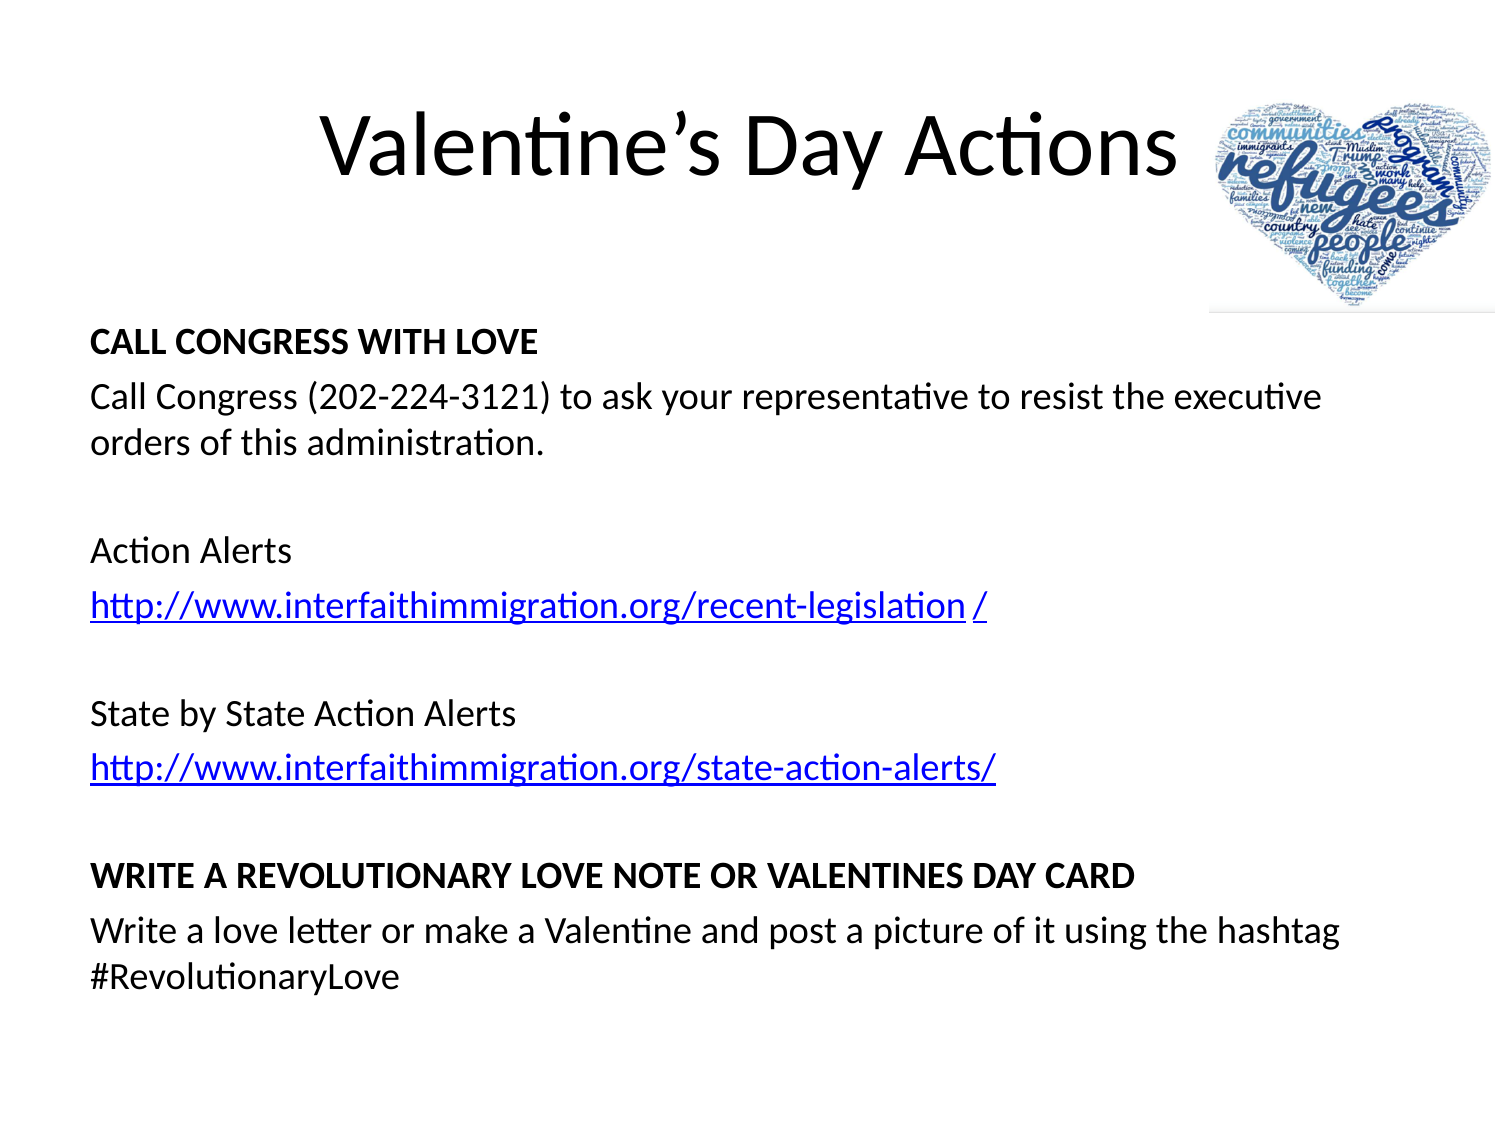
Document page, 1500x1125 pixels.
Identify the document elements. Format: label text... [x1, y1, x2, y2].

list CALL CONGRESS WITH LOVE Call Congress (202-224-3121) to ask your representative to resist the executive orders of this administration. Action Alerts http://www.interfaithimmigration.org/recent-legislation/ State by State Action Alerts http://www.interfaithimmigration.org/state-action-alerts/ WRITE A REVOLUTIONARY LOVE NOTE OR VALENTINES DAY CARD Write a love letter or make a Valentine and post a picture of it using the hashtag #RevolutionaryLove [75, 262, 1425, 1005]
title Valentine’s Day Actions [75, 45, 1425, 233]
picture [1209, 99, 1495, 313]
